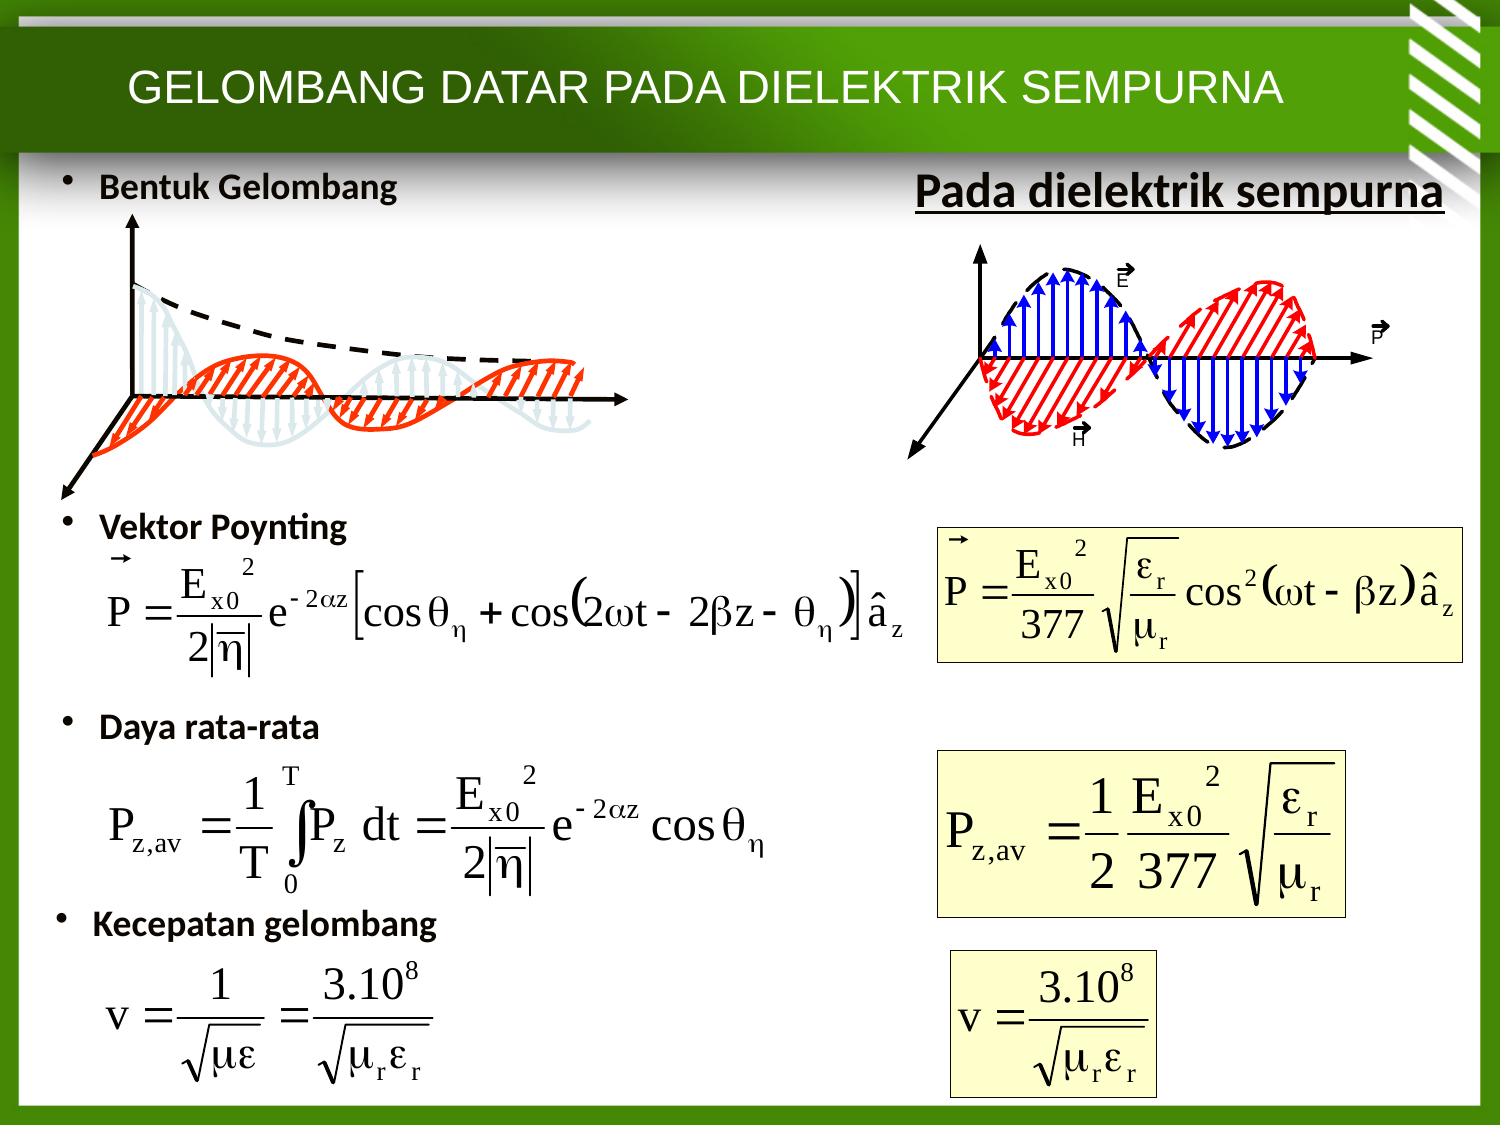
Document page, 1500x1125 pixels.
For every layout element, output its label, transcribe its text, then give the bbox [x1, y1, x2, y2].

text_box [937, 526, 1463, 663]
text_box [99, 545, 913, 686]
picture [0, 0, 1500, 1125]
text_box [949, 949, 1157, 1098]
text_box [60, 213, 629, 501]
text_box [899, 237, 1399, 467]
text_box GELOMBANG DATAR PADA DIELEKTRIK SEMPURNA [112, 32, 1385, 138]
text_box Kecepatan gelombang [40, 896, 729, 953]
text_box Vektor Poynting [46, 500, 735, 556]
text_box Pada dielektrik sempurna [900, 149, 1463, 225]
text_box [100, 751, 776, 906]
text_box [937, 749, 1346, 918]
text_box Daya rata-rata [46, 699, 735, 756]
text_box Bentuk Gelombang [46, 159, 735, 215]
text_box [97, 947, 442, 1096]
